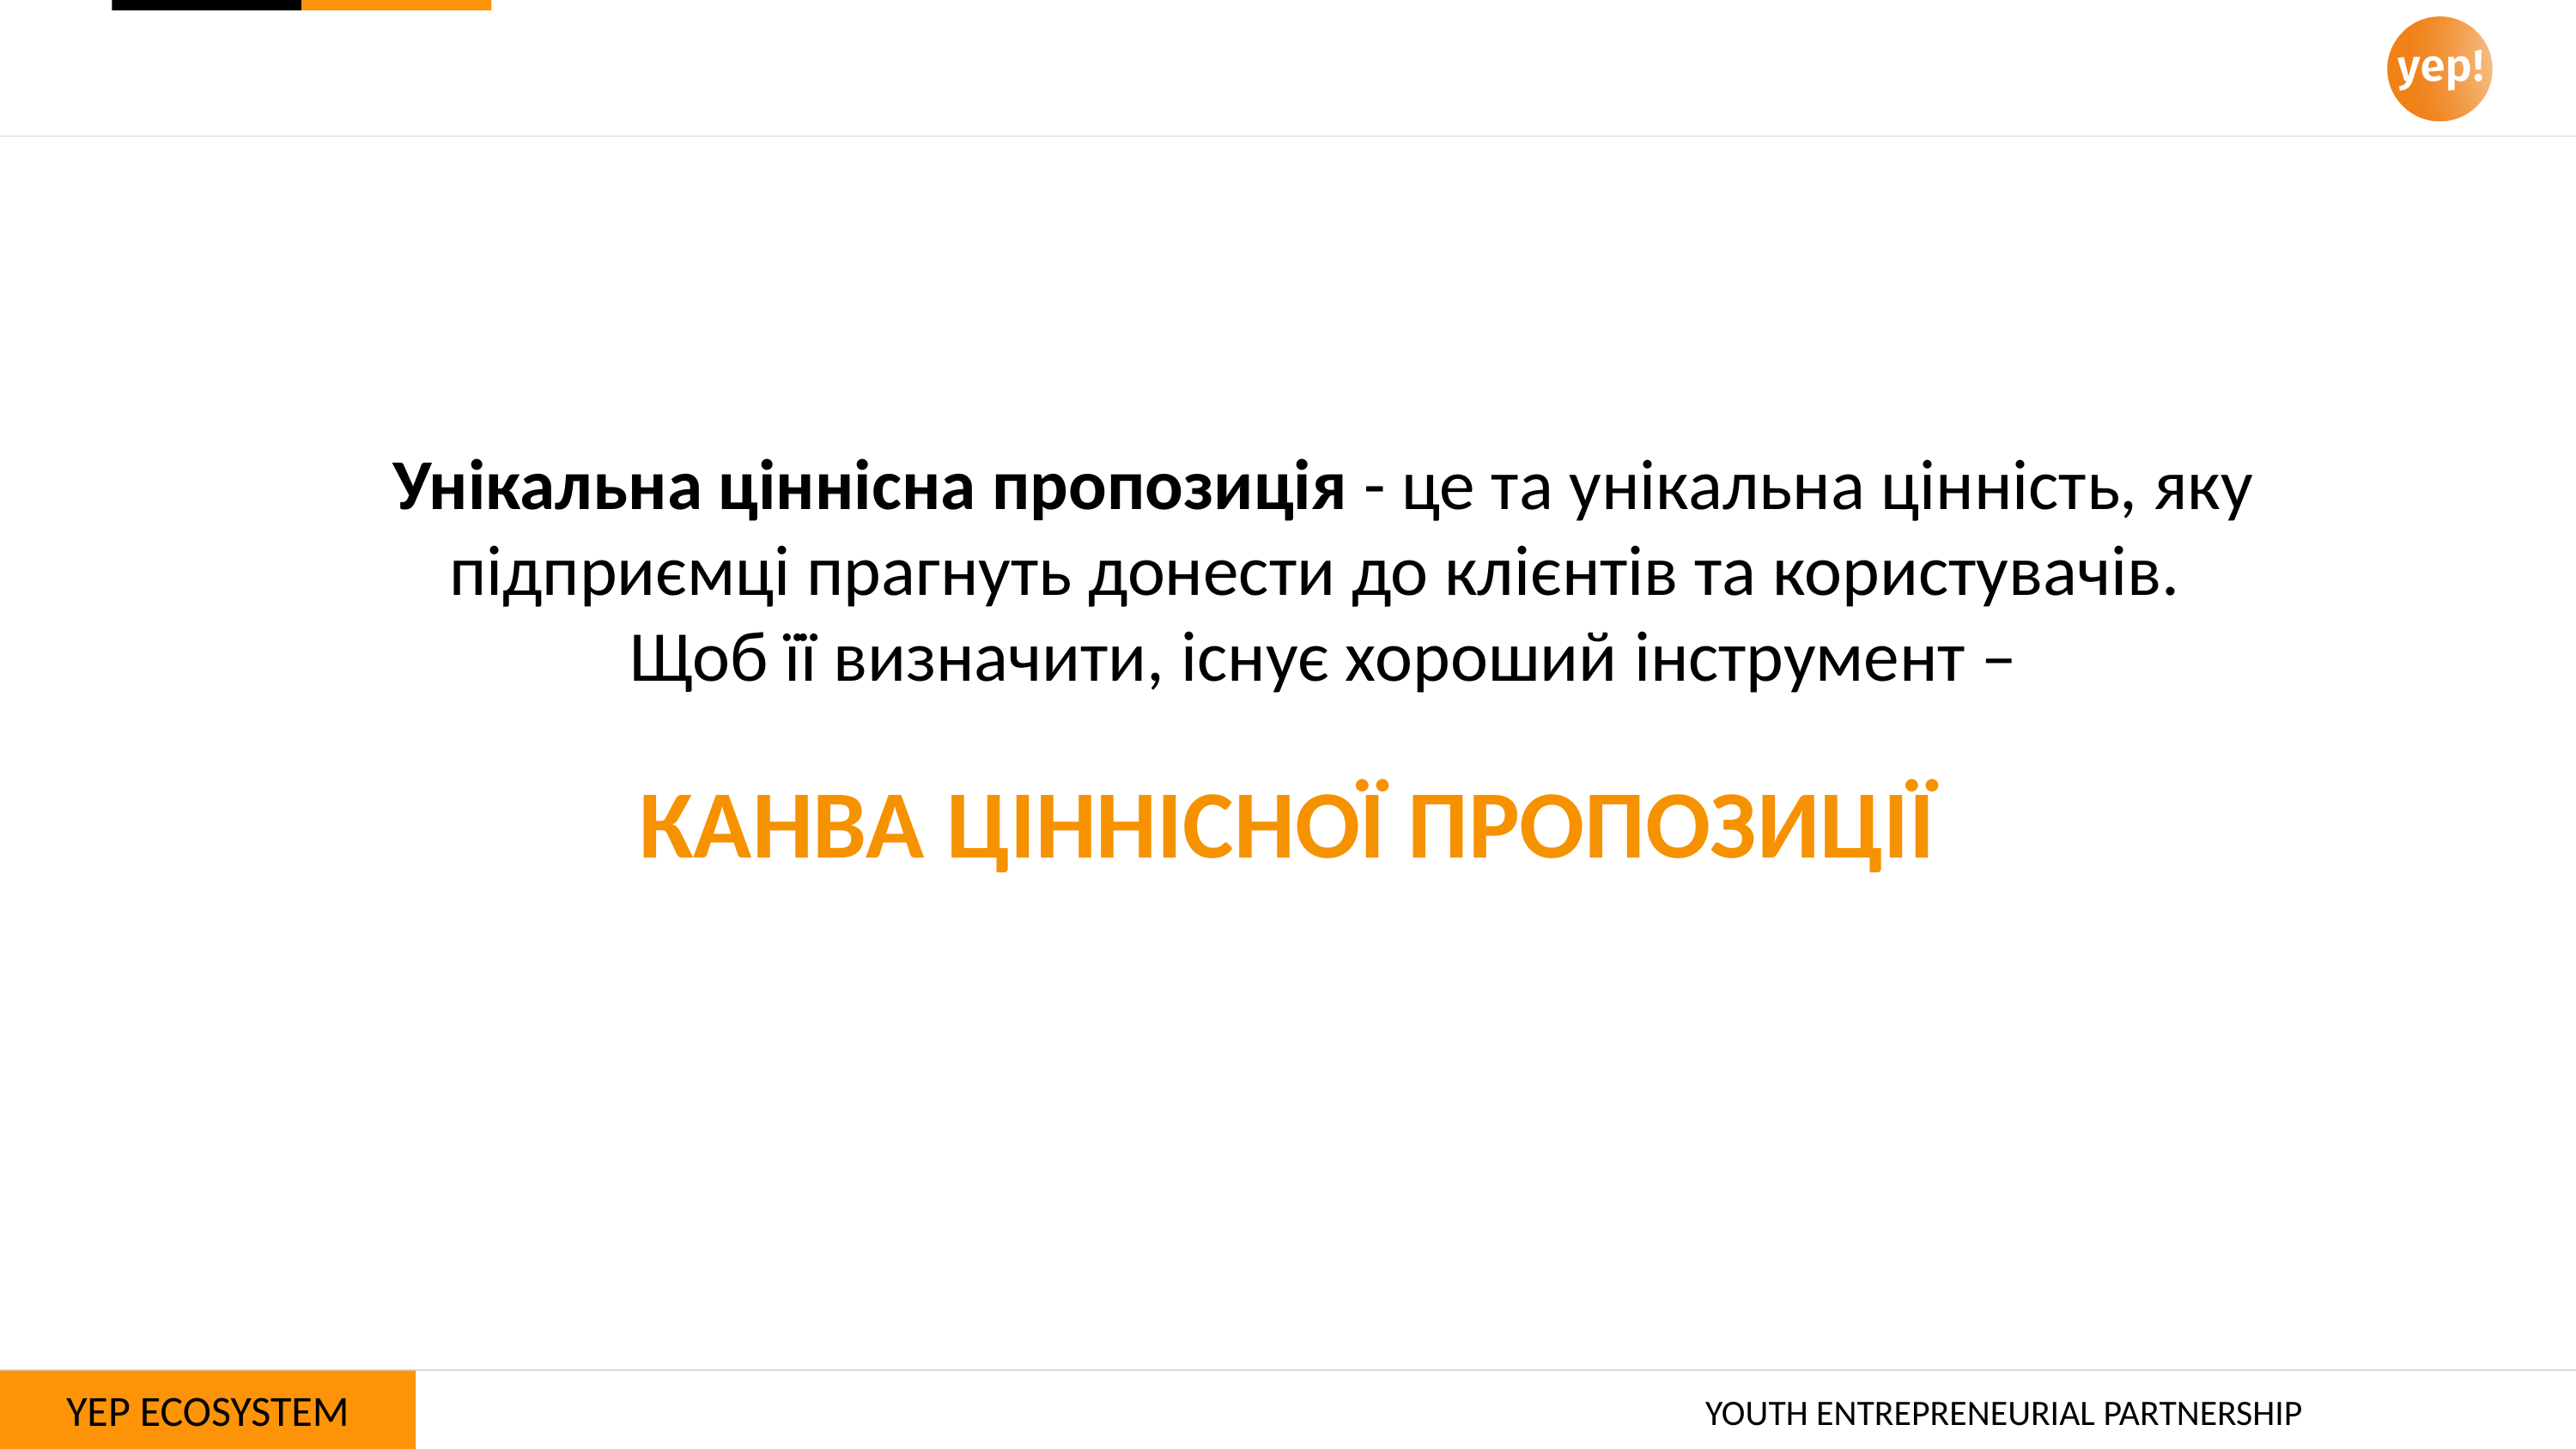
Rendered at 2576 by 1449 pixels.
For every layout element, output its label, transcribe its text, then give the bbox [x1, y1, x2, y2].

text_box КАНВА ЦІННІСНОЇ ПРОПОЗИЦІЇ [0, 755, 2576, 884]
text_box Унікальна ціннісна пропозиція - це та унікальна цінність, яку підприємці прагнуть донести до клієнтів та користувачів. Щоб її визначити, існує хороший інструмент – [313, 432, 2333, 788]
picture [2383, 16, 2497, 126]
